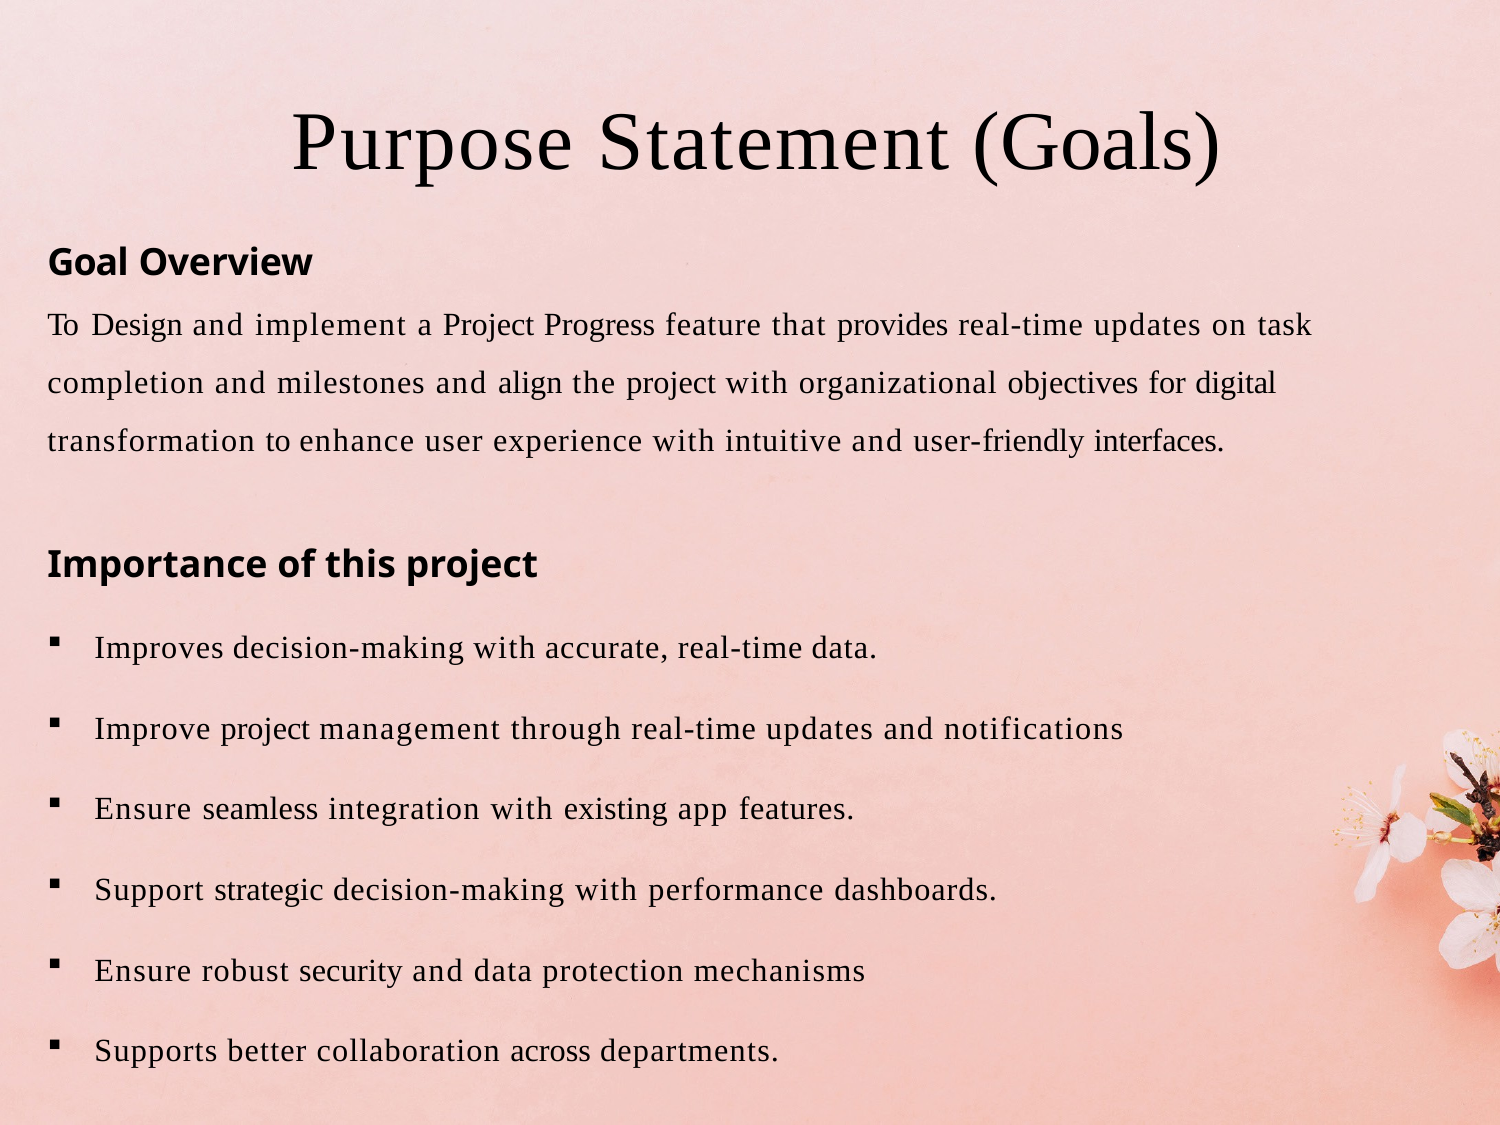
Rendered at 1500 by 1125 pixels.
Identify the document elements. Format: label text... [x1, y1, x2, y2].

text_box Goal Overview To Design and implement a Project Progress feature that provides real-time updates on task completion and milestones and align the project with organizational objectives for digital transformation to enhance user experience with intuitive and user-friendly interfaces. Importance of this project Improves decision-making with accurate, real-time data. Improve project management through real-time updates and notifications Ensure seamless integration with existing app features. Support strategic decision-making with performance dashboards. Ensure robust security and data protection mechanisms Supports better collaboration across departments. [45, 188, 1470, 1068]
picture [0, 0, 1500, 1125]
title Purpose Statement (Goals) [106, 56, 1409, 188]
